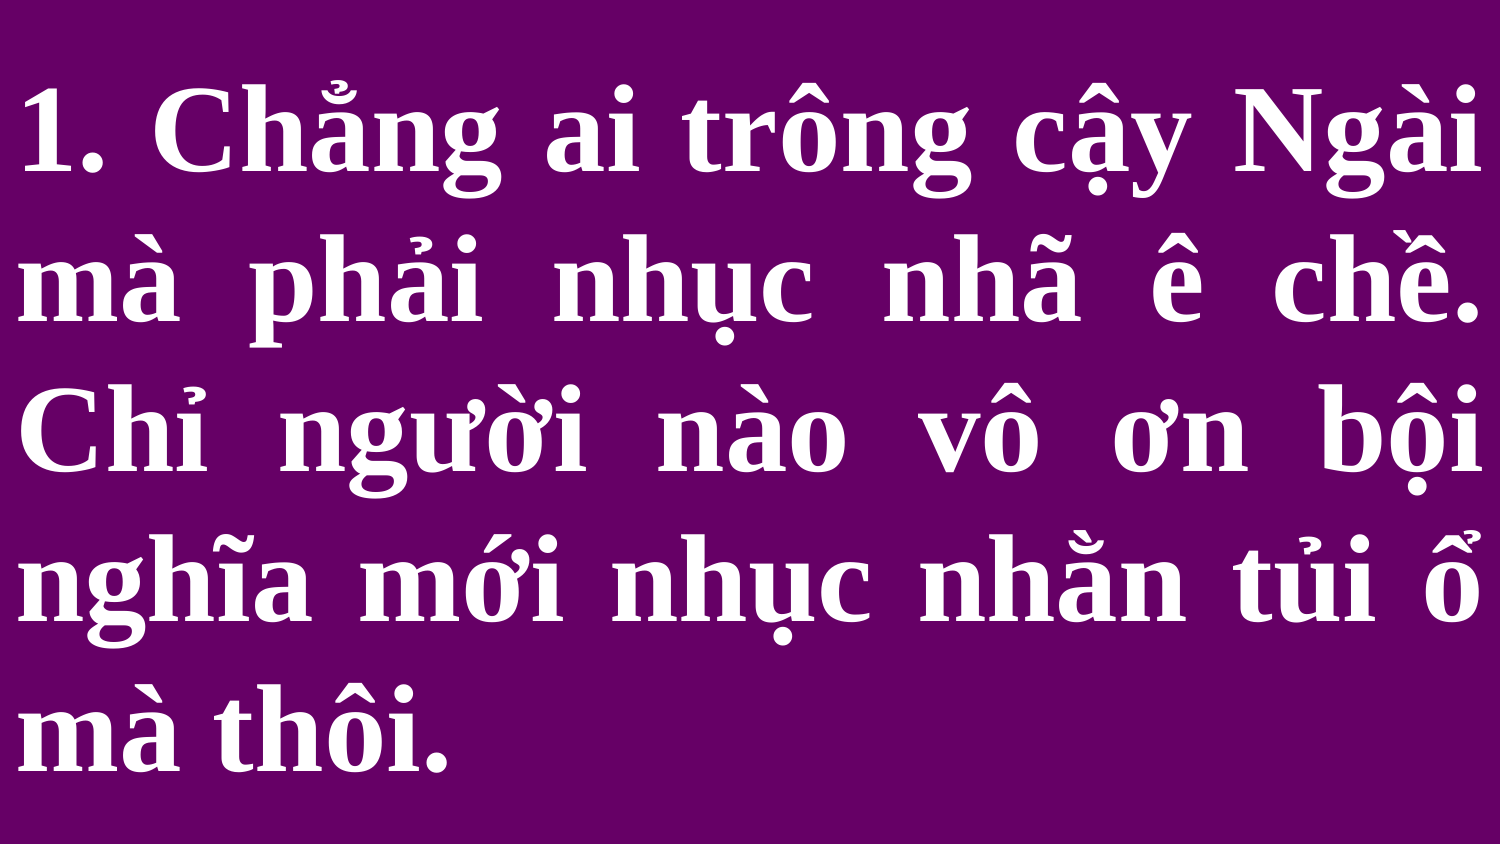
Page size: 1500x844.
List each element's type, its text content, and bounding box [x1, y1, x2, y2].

title 1. Chẳng ai trông cậy Ngài mà phải nhục nhã ê chề. Chỉ người nào vô ơn bội nghĩa mới nhục nhằn tủi ổ mà thôi. [0, 0, 1500, 844]
